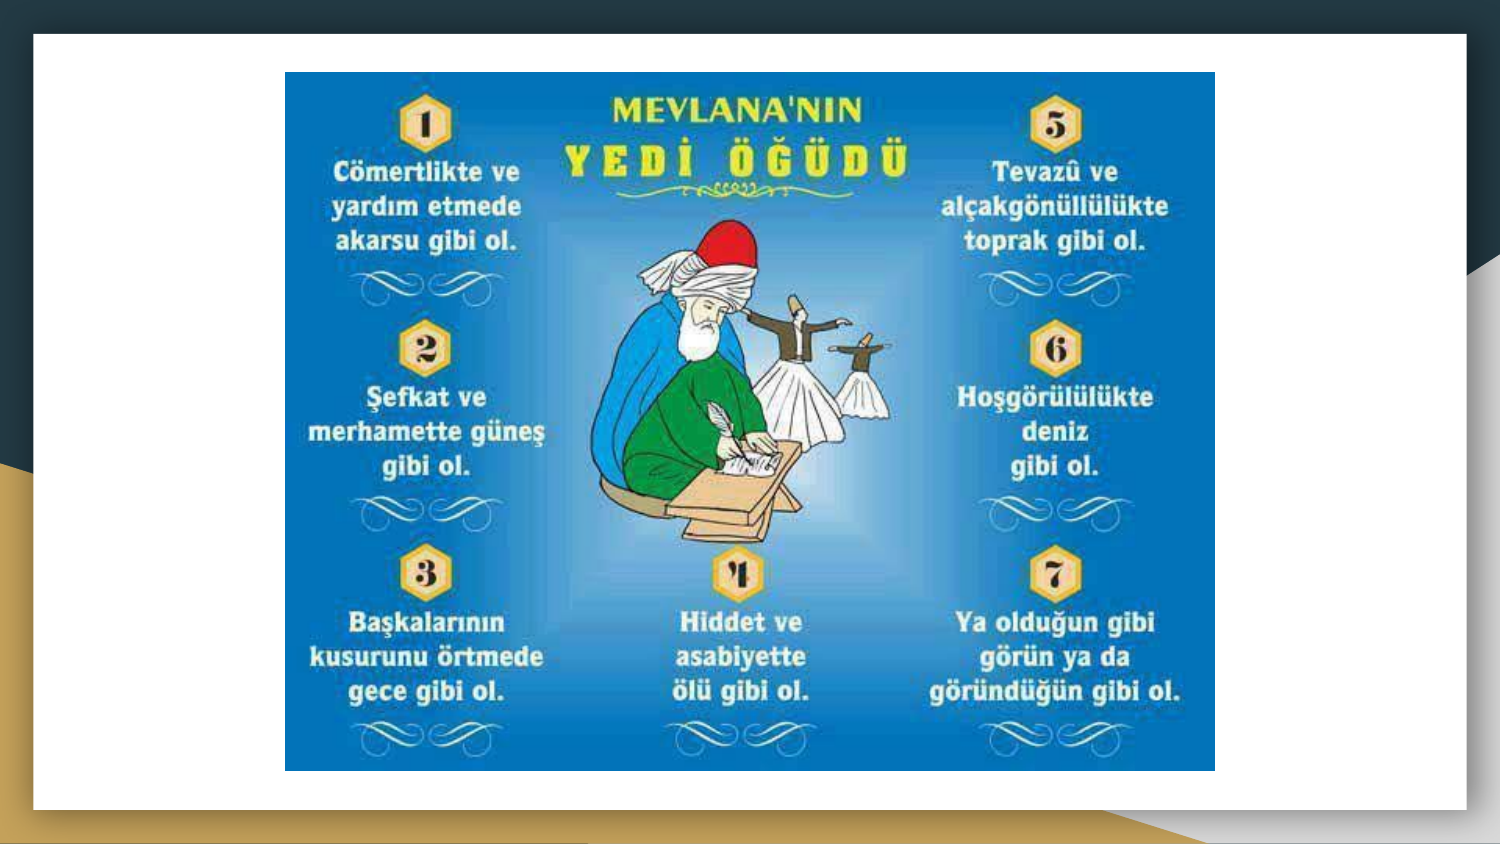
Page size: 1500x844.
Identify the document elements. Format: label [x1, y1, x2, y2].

picture [284, 72, 1216, 772]
